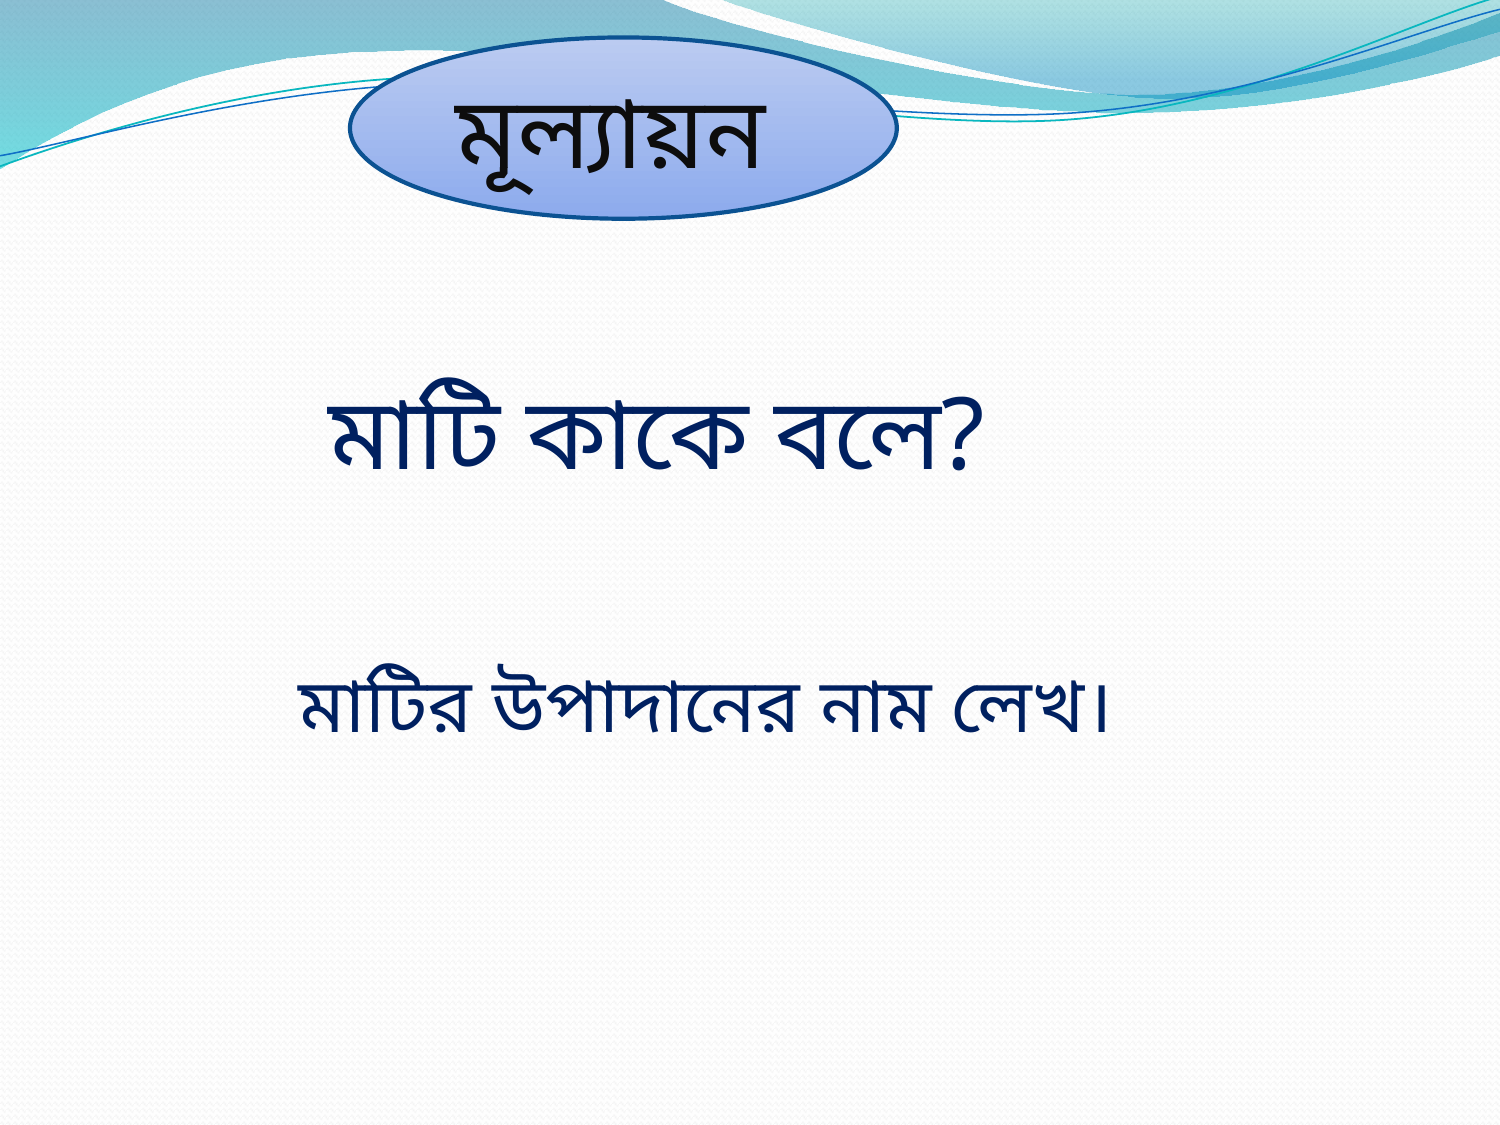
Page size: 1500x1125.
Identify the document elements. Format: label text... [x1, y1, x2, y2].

text_box মাটির উপাদানের নাম লেখ। [284, 649, 1148, 755]
text_box মূল্যায়ন [347, 35, 899, 221]
text_box মাটি কাকে বলে? [313, 362, 1027, 498]
